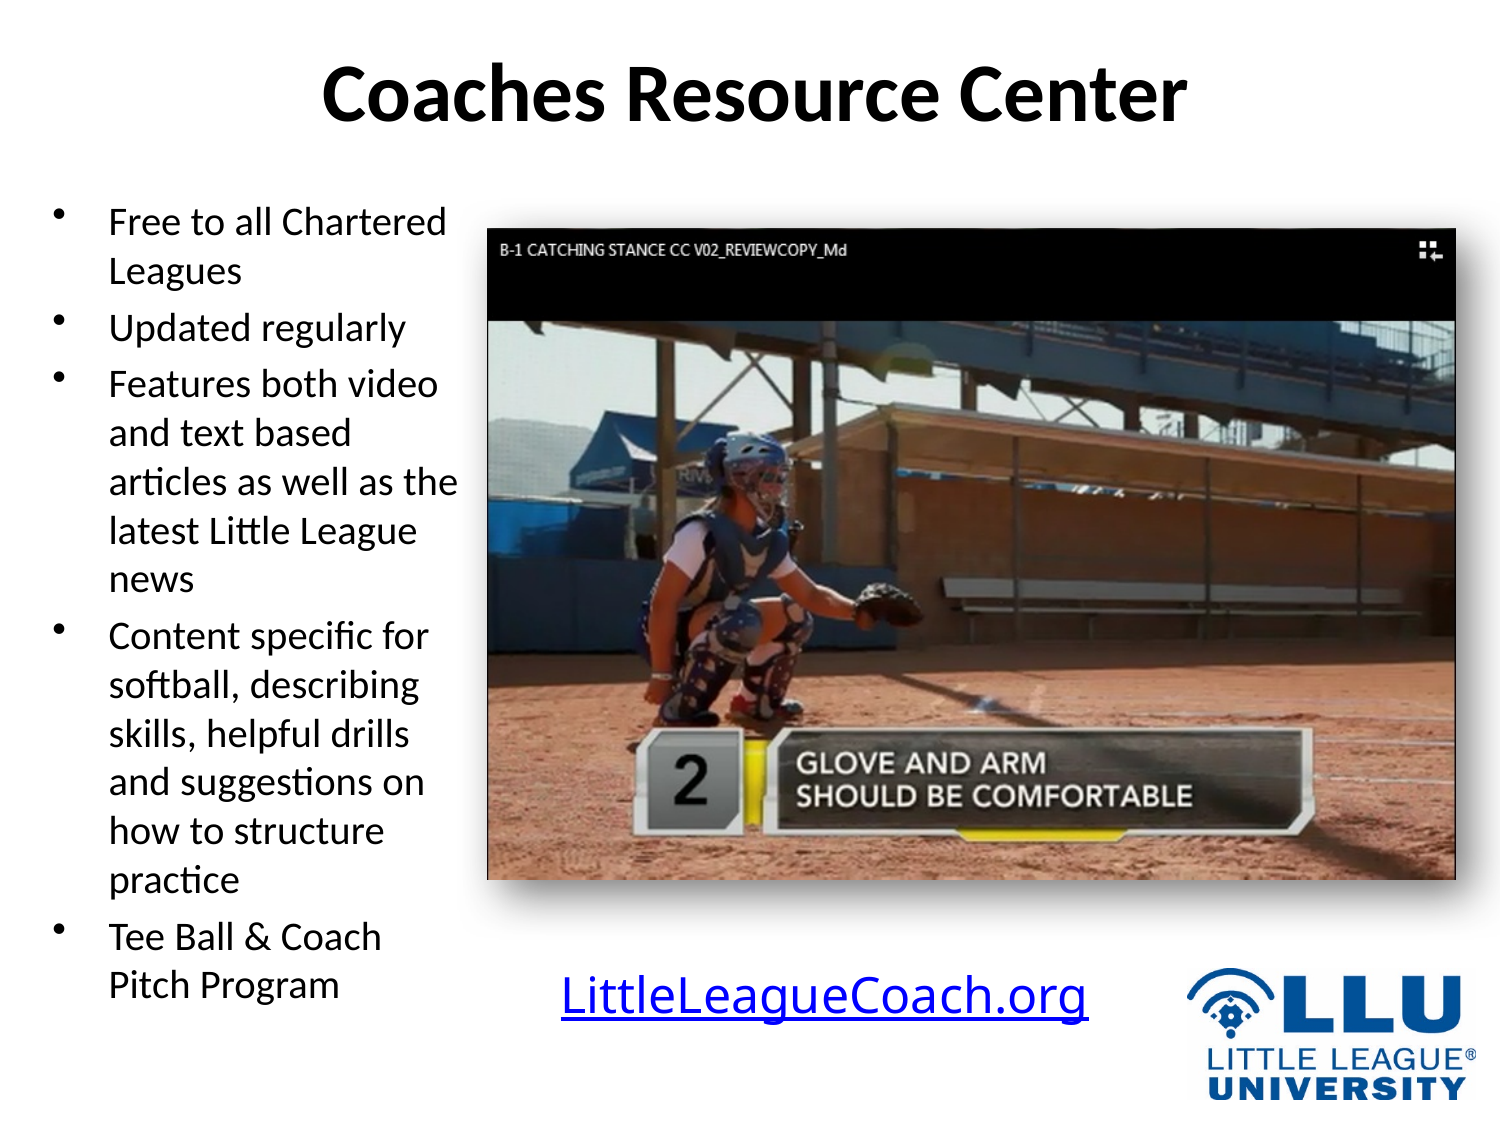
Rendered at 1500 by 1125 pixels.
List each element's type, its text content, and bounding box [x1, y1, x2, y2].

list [487, 227, 1456, 880]
title Coaches Resource Center [262, 24, 1250, 152]
text_box LittleLeagueCoach.org [324, 955, 1325, 1039]
text_box Free to all Chartered Leagues Updated regularly Features both video and text based articles as well as the latest Little League news Content specific for softball, describing skills, helpful drills and suggestions on how to structure practice Tee Ball & Coach Pitch Program [37, 187, 488, 963]
picture [1187, 968, 1476, 1100]
